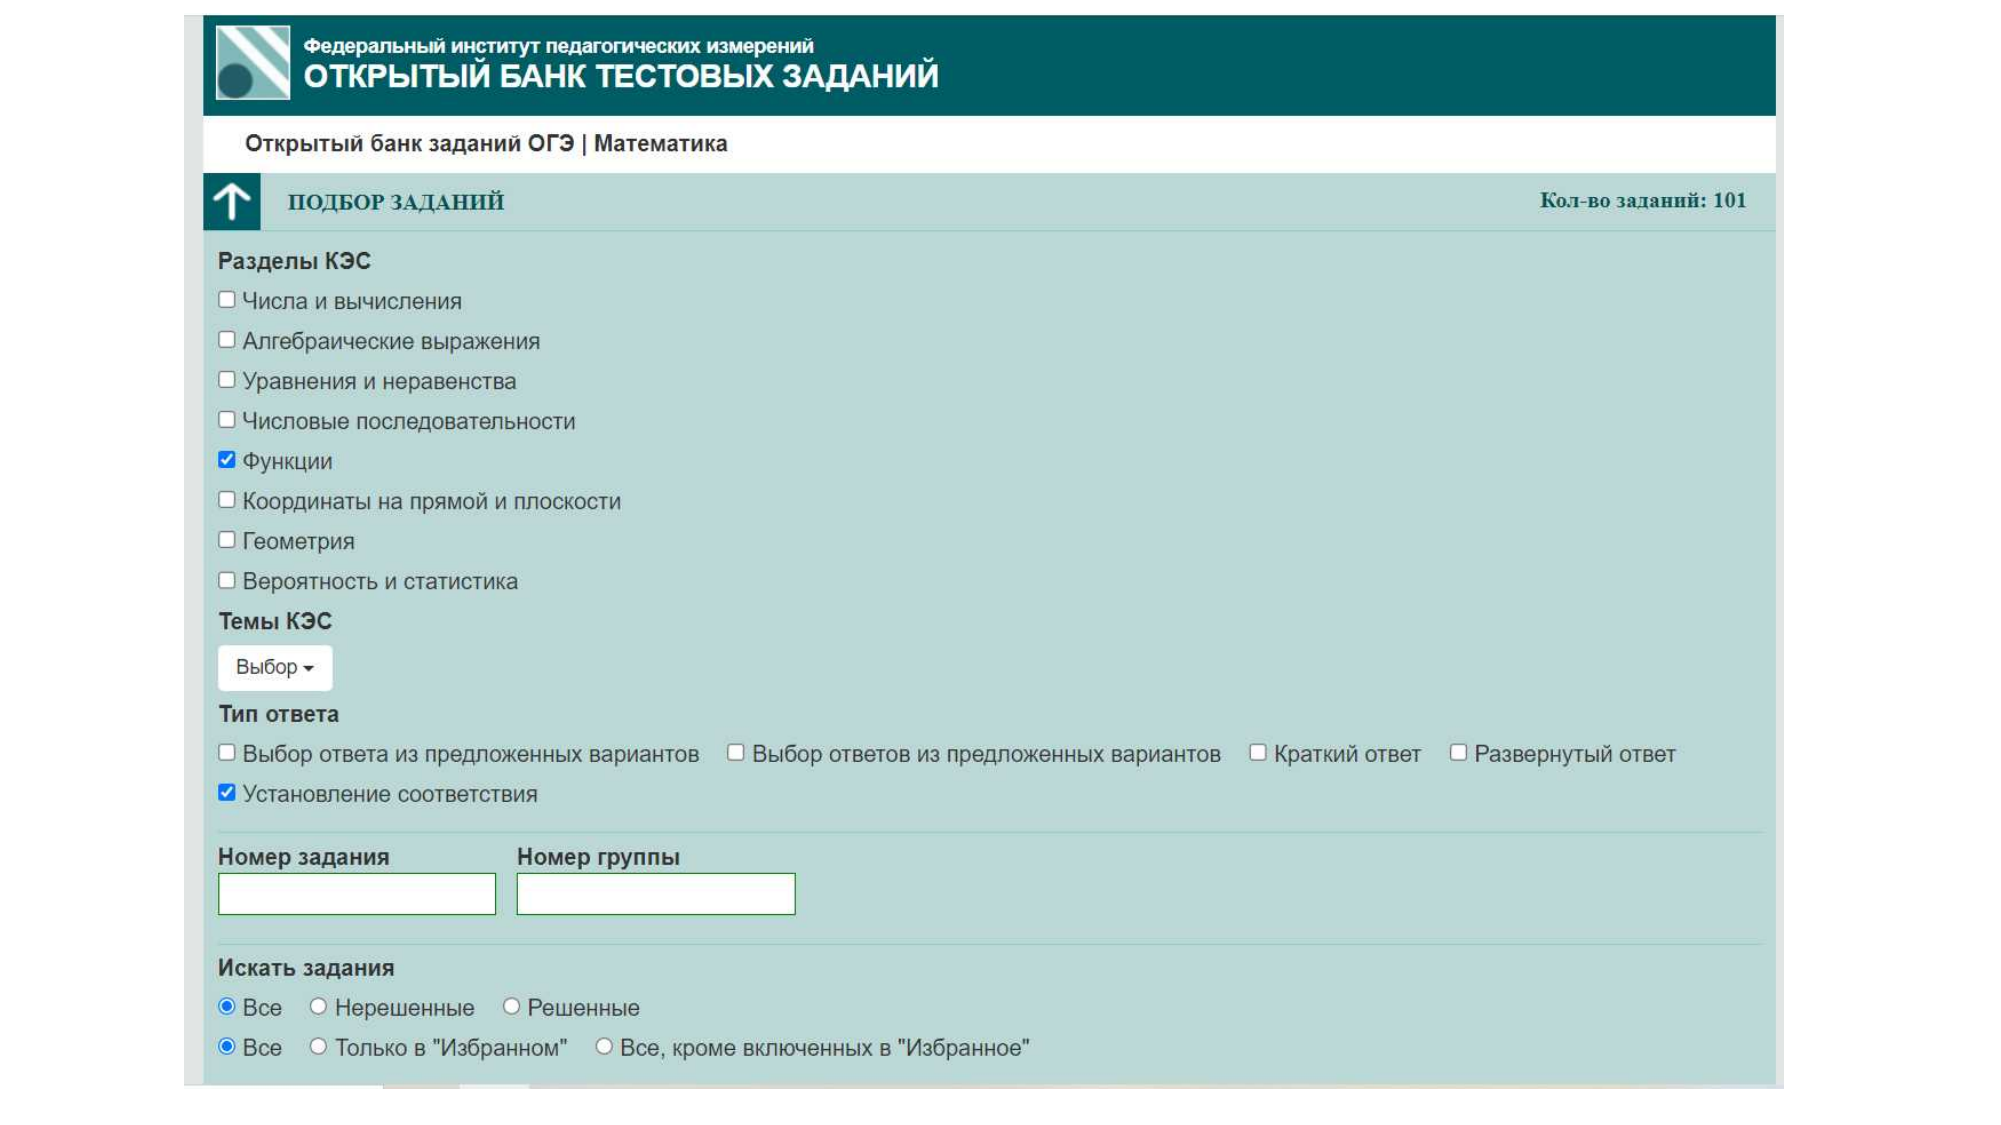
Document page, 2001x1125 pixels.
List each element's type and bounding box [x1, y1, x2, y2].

picture [184, 13, 1784, 1089]
